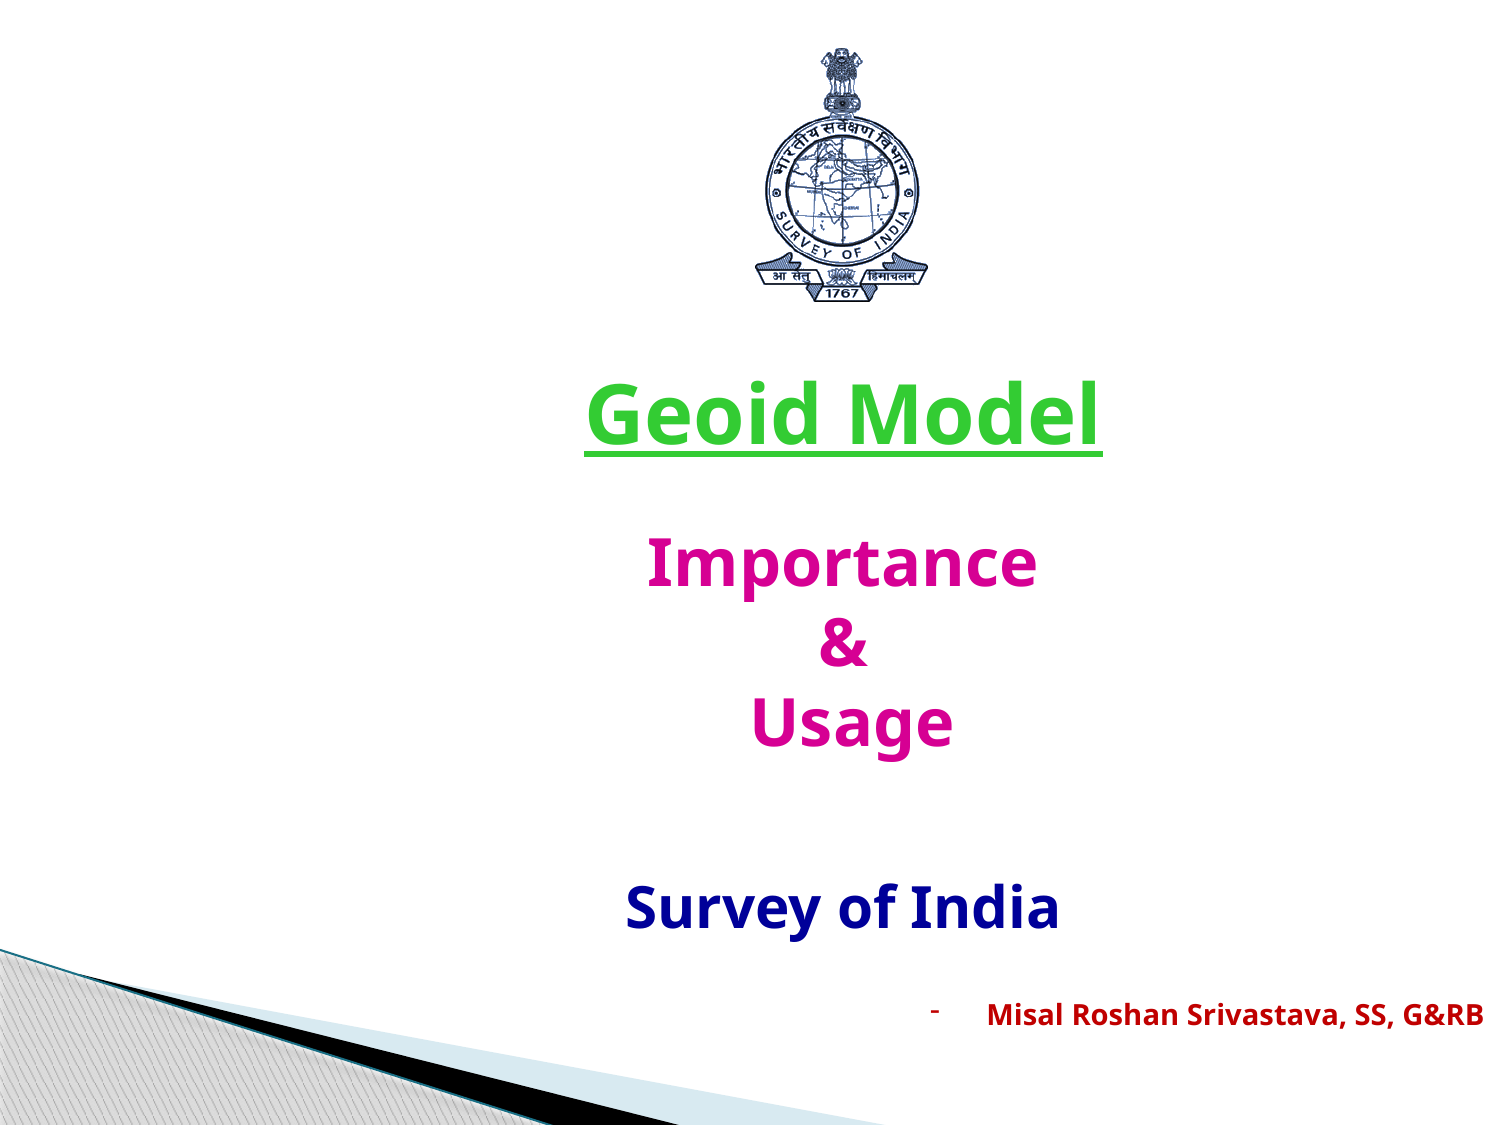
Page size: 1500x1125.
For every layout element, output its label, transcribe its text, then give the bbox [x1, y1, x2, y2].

text_box Geoid Model [318, 353, 1369, 469]
picture [753, 46, 934, 310]
text_box Survey of India [300, 862, 1388, 948]
text_box Importance & Usage [212, 512, 1475, 767]
text_box Misal Roshan Srivastava, SS, G&RB [412, 989, 1500, 1039]
